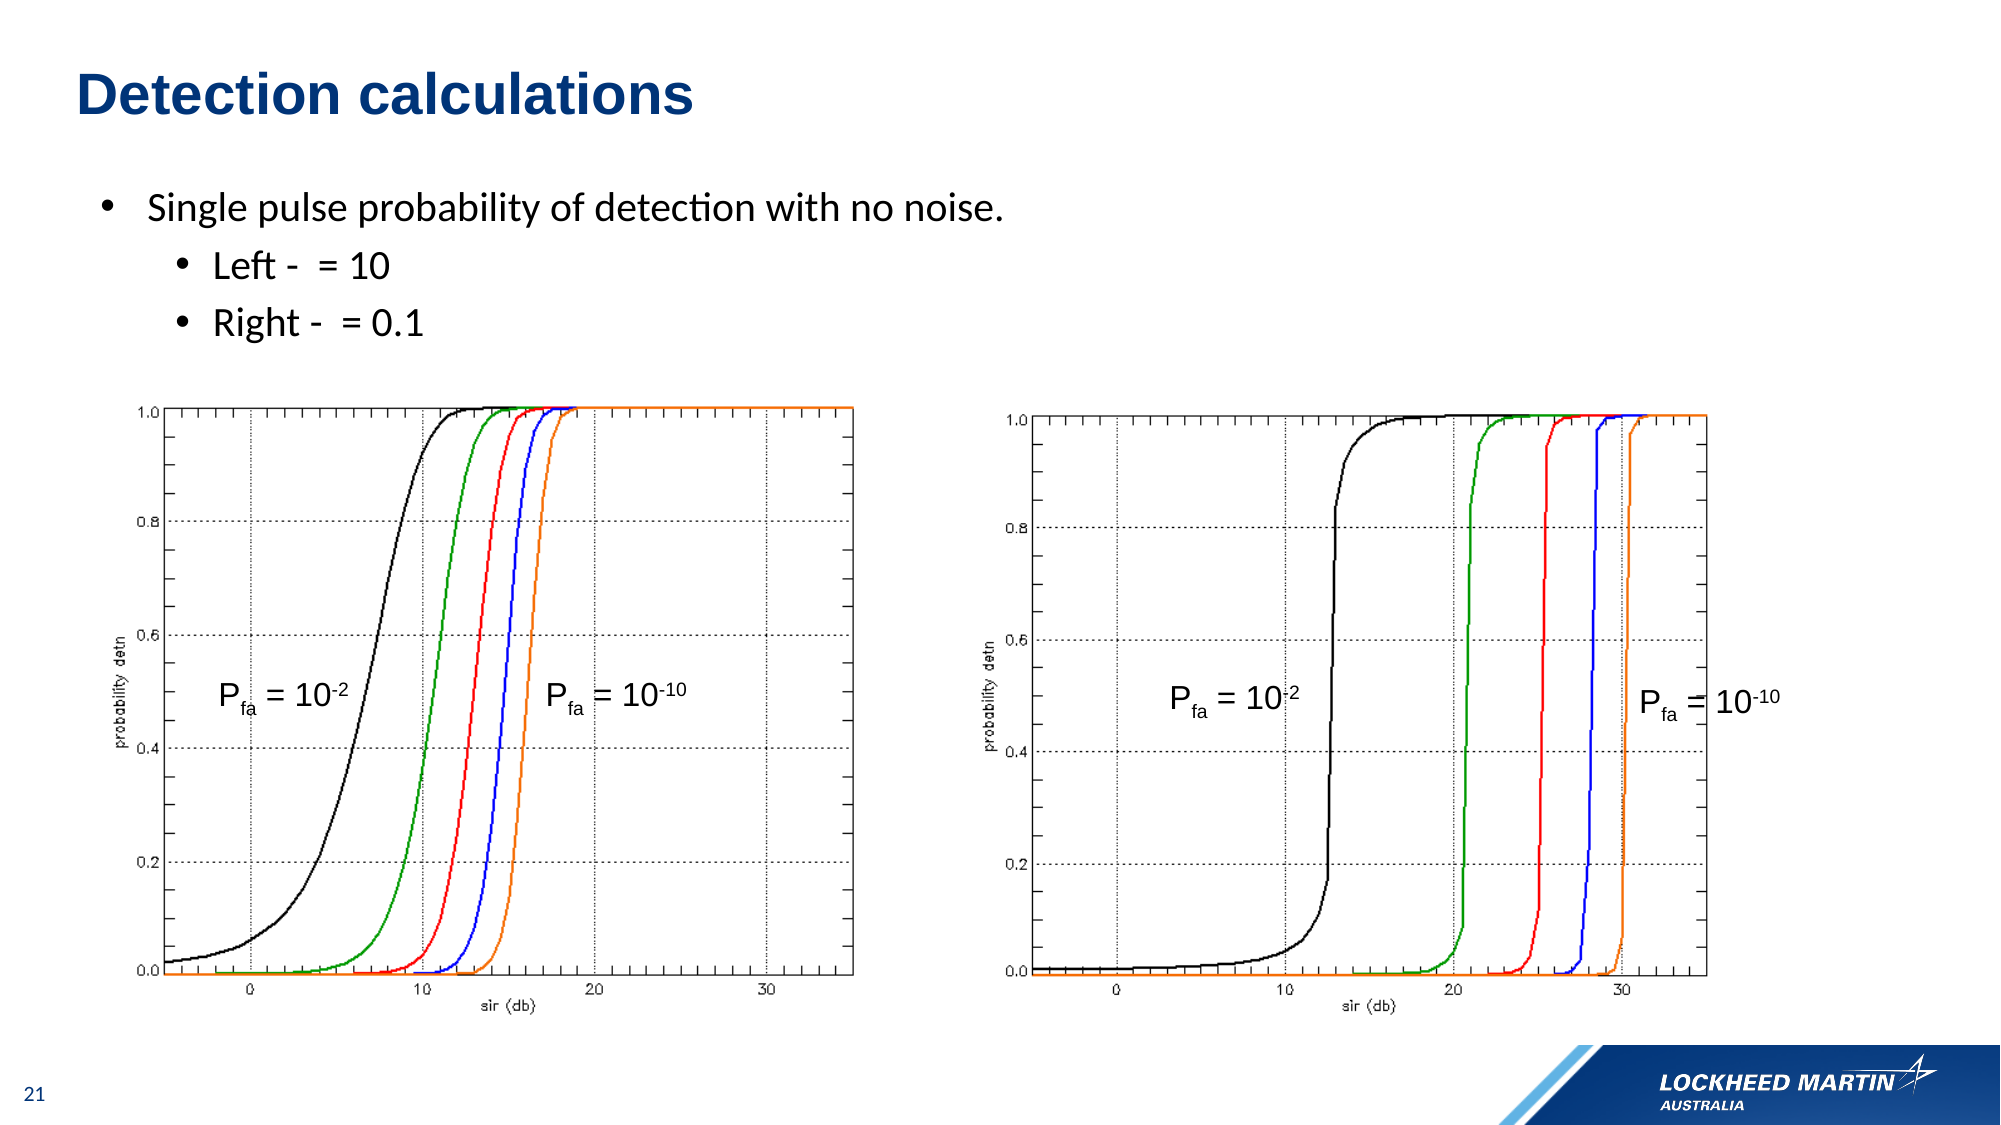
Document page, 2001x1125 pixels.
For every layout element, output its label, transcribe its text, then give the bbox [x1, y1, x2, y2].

title Detection calculations [61, 39, 1864, 152]
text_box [76, 384, 879, 1027]
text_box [946, 392, 1800, 1027]
picture [1498, 1045, 2000, 1125]
